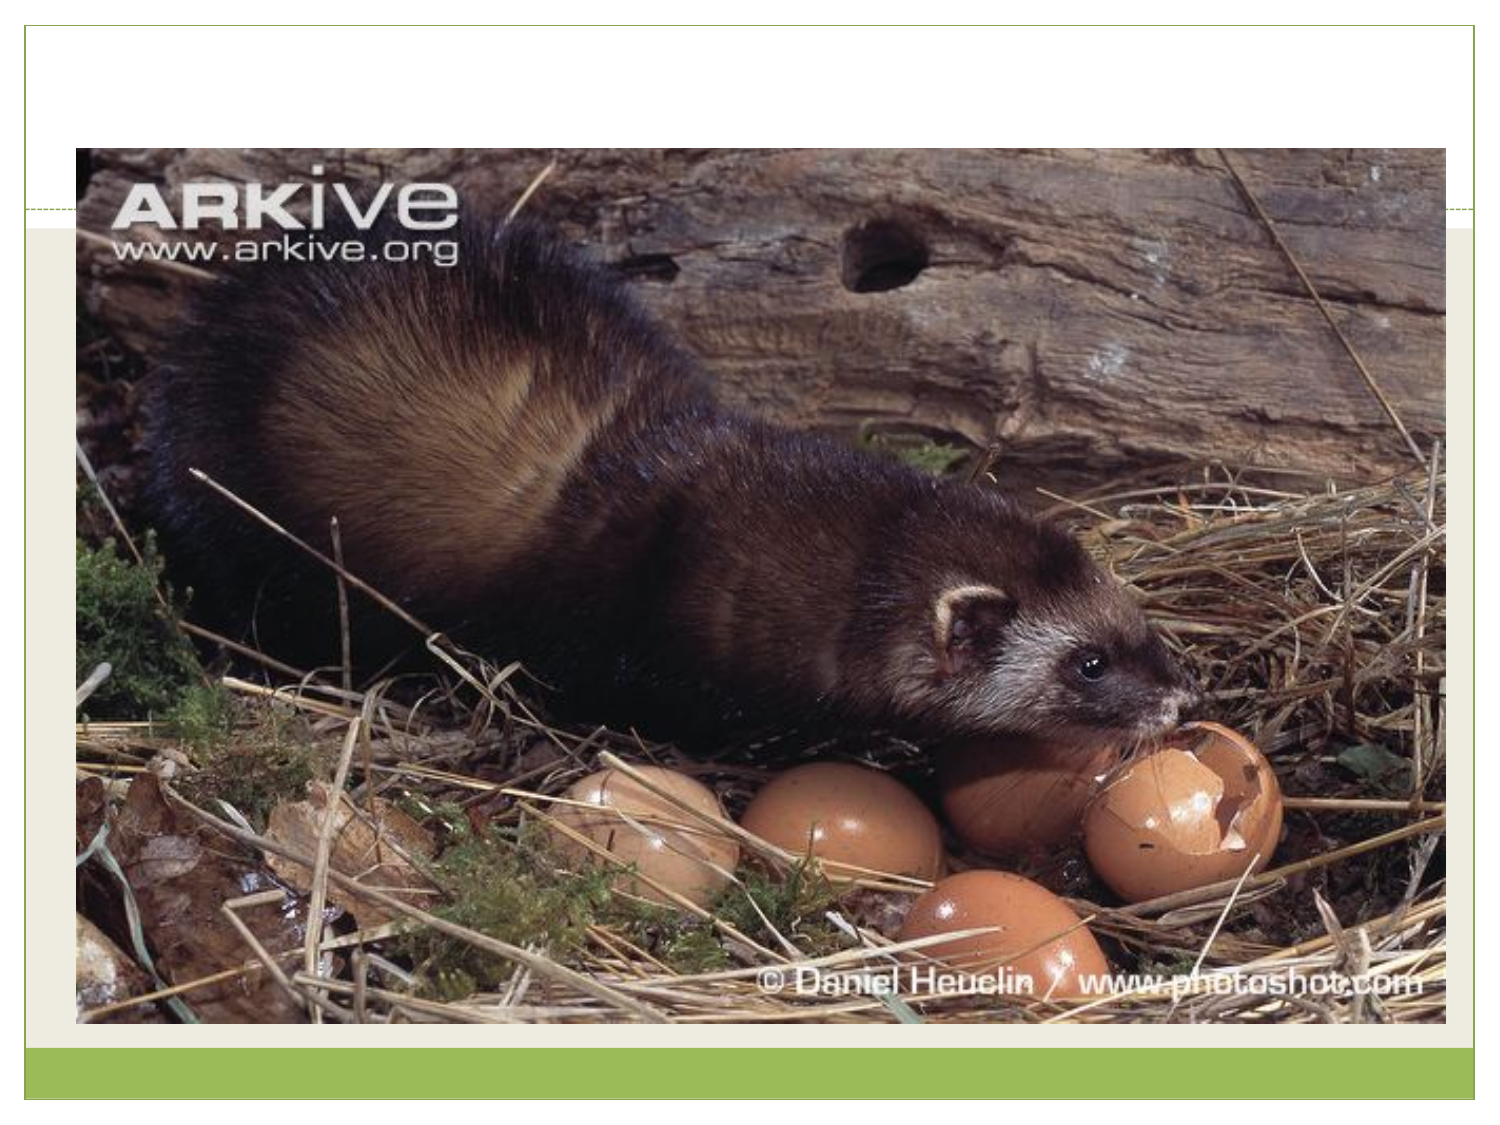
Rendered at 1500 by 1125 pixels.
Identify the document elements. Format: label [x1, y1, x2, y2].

list [76, 148, 1446, 1024]
